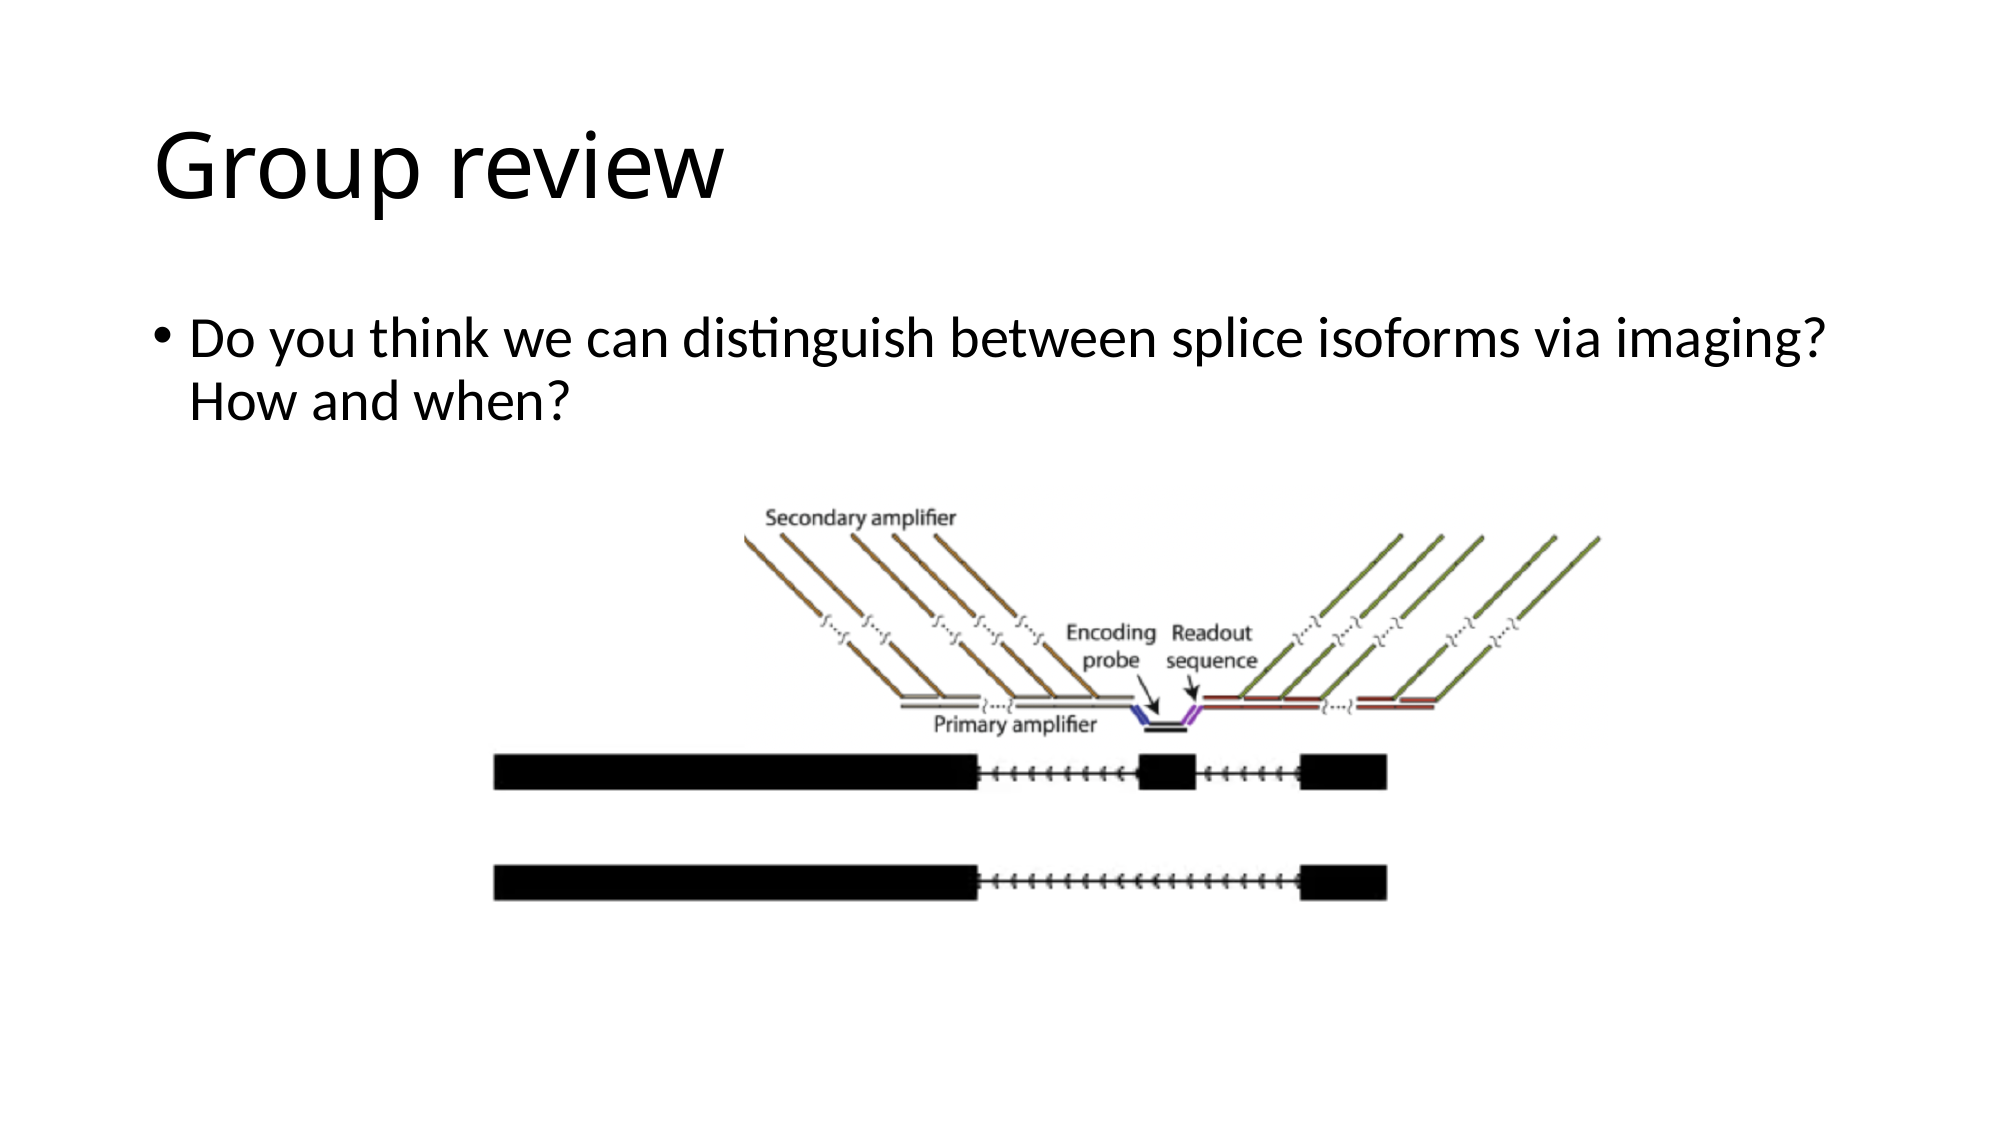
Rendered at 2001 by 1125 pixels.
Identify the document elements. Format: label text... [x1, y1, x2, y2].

title Group review [137, 59, 1863, 278]
list Do you think we can distinguish between splice isoforms via imaging? How and when? [137, 299, 1863, 1014]
picture [453, 485, 1688, 966]
